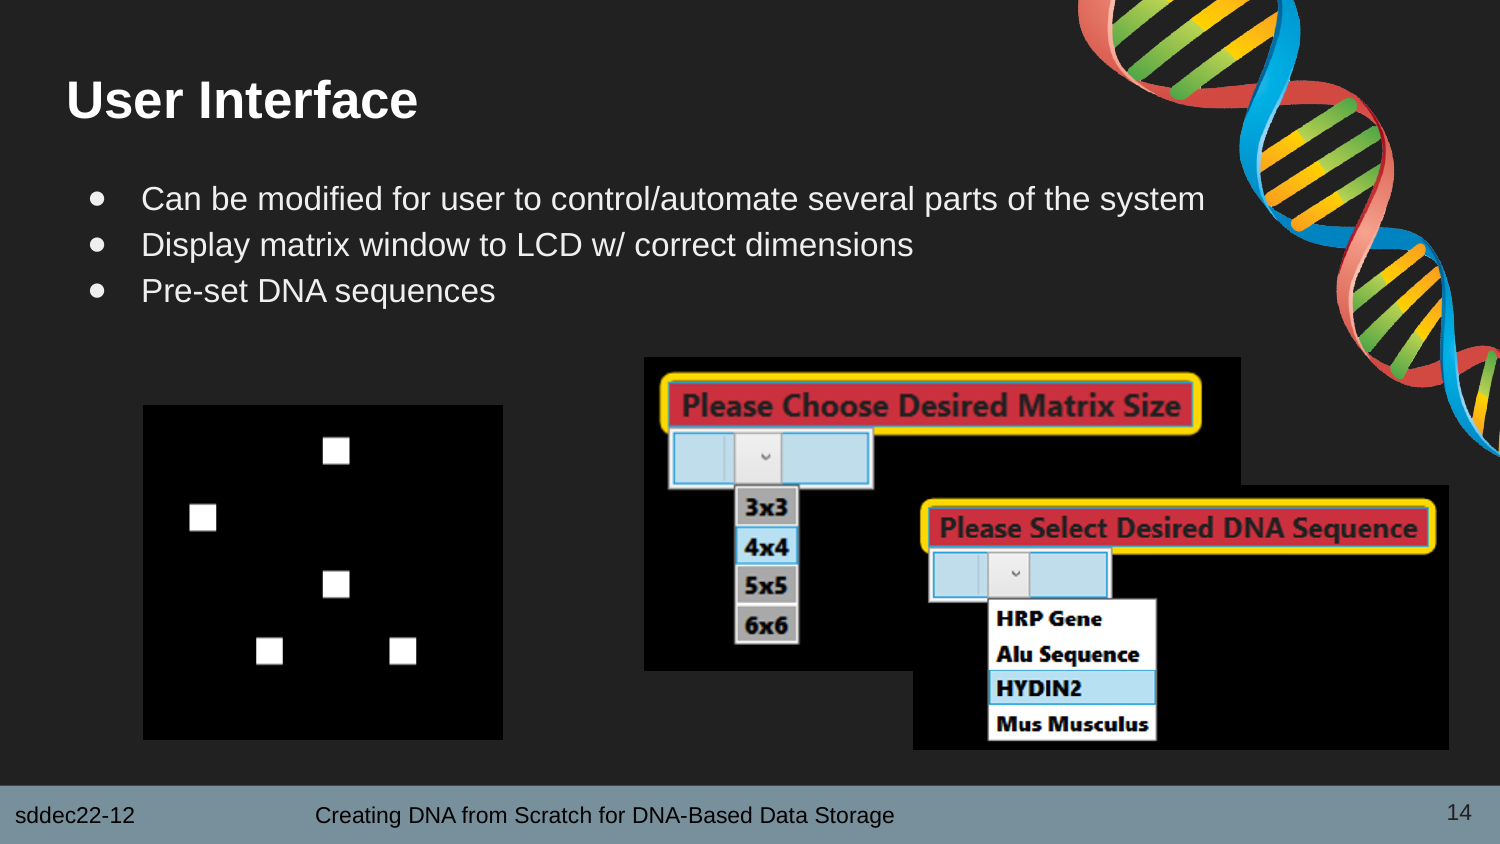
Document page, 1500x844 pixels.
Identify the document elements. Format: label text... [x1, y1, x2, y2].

picture [143, 405, 504, 740]
picture [975, 0, 1500, 454]
slide_number ‹#› [1418, 779, 1500, 844]
list Can be modified for user to control/automate several parts of the system Display matrix window to LCD w/ correct dimensions Pre-set DNA sequences [51, 156, 1315, 750]
title User Interface [51, 27, 969, 156]
picture [1258, 77, 1266, 93]
picture [644, 357, 1450, 751]
